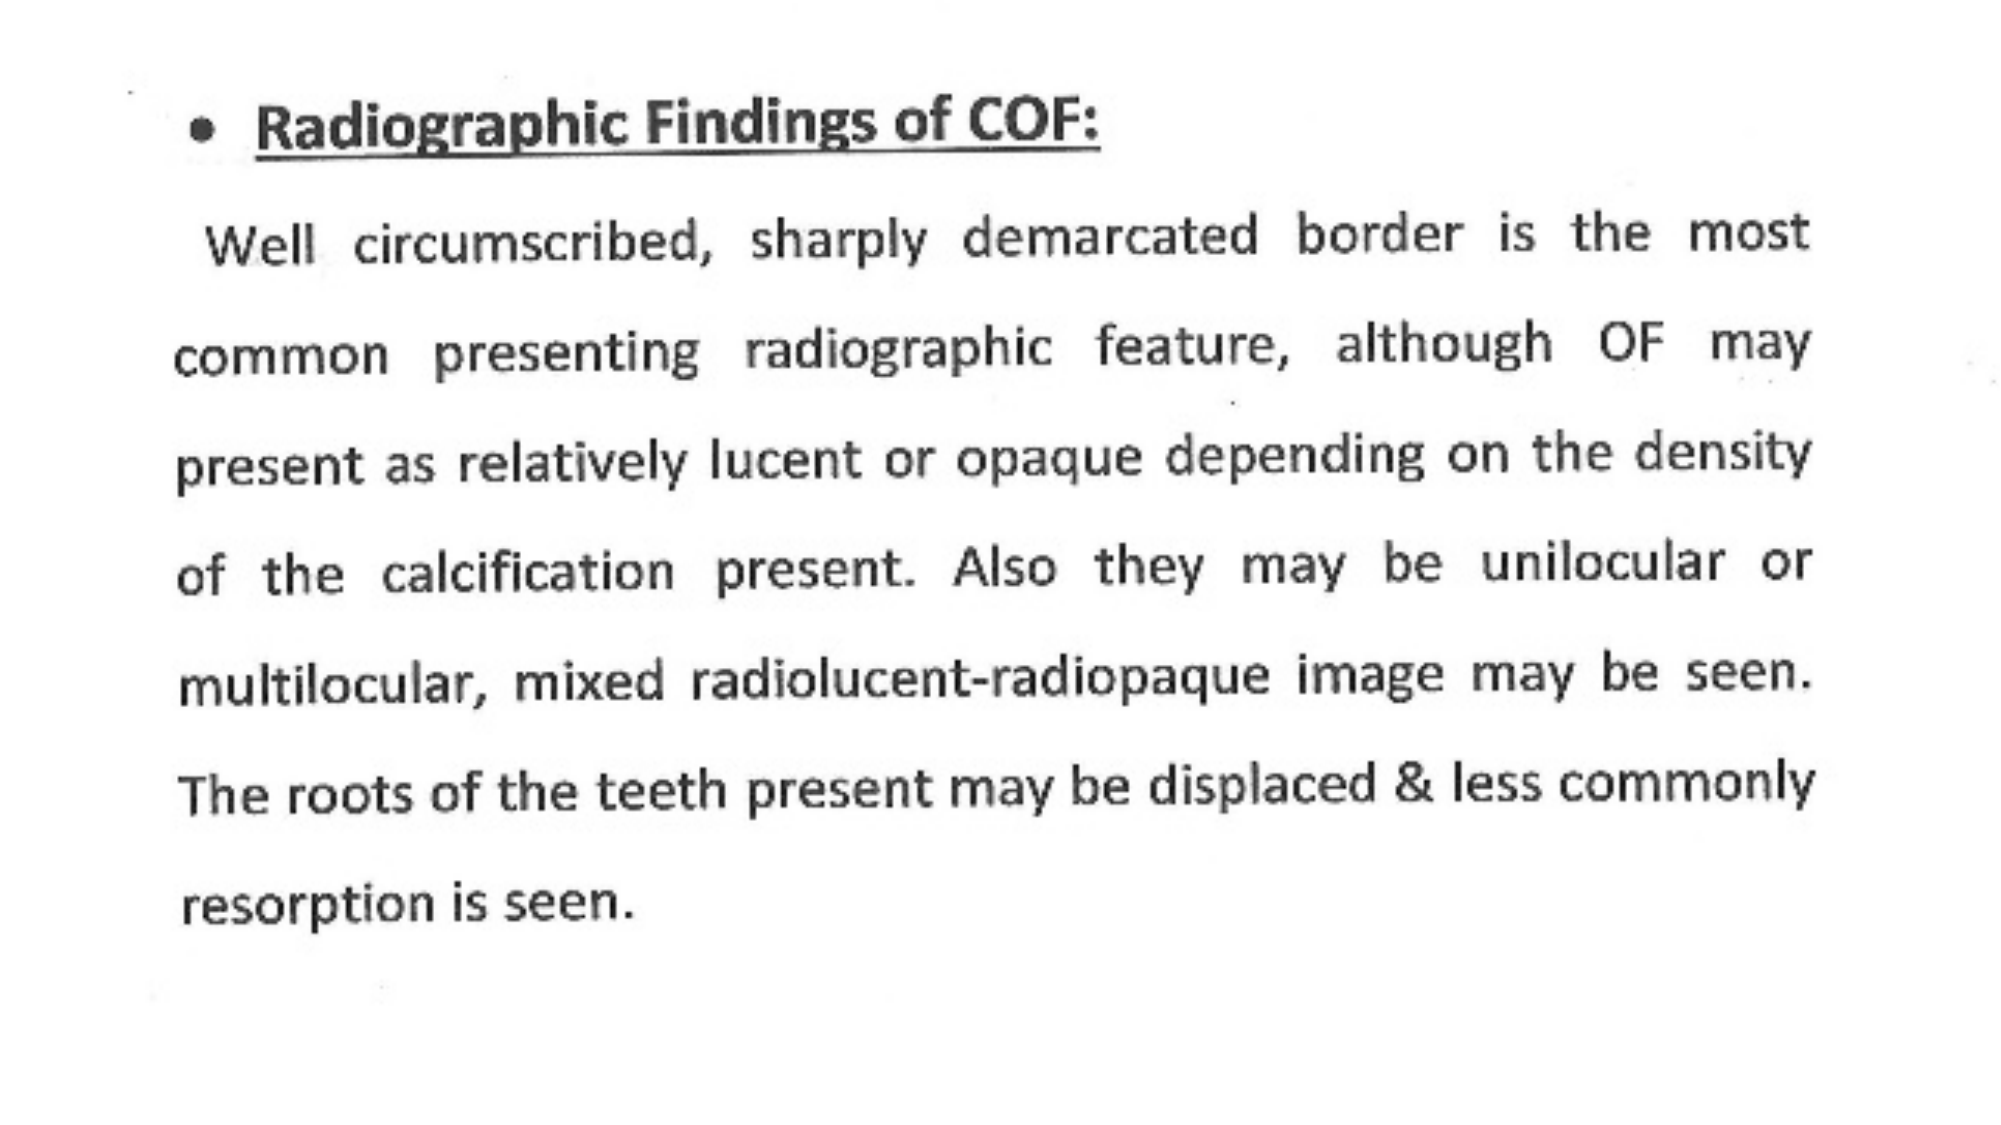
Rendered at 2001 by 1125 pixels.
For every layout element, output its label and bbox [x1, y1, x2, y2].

list [0, 0, 2000, 1029]
